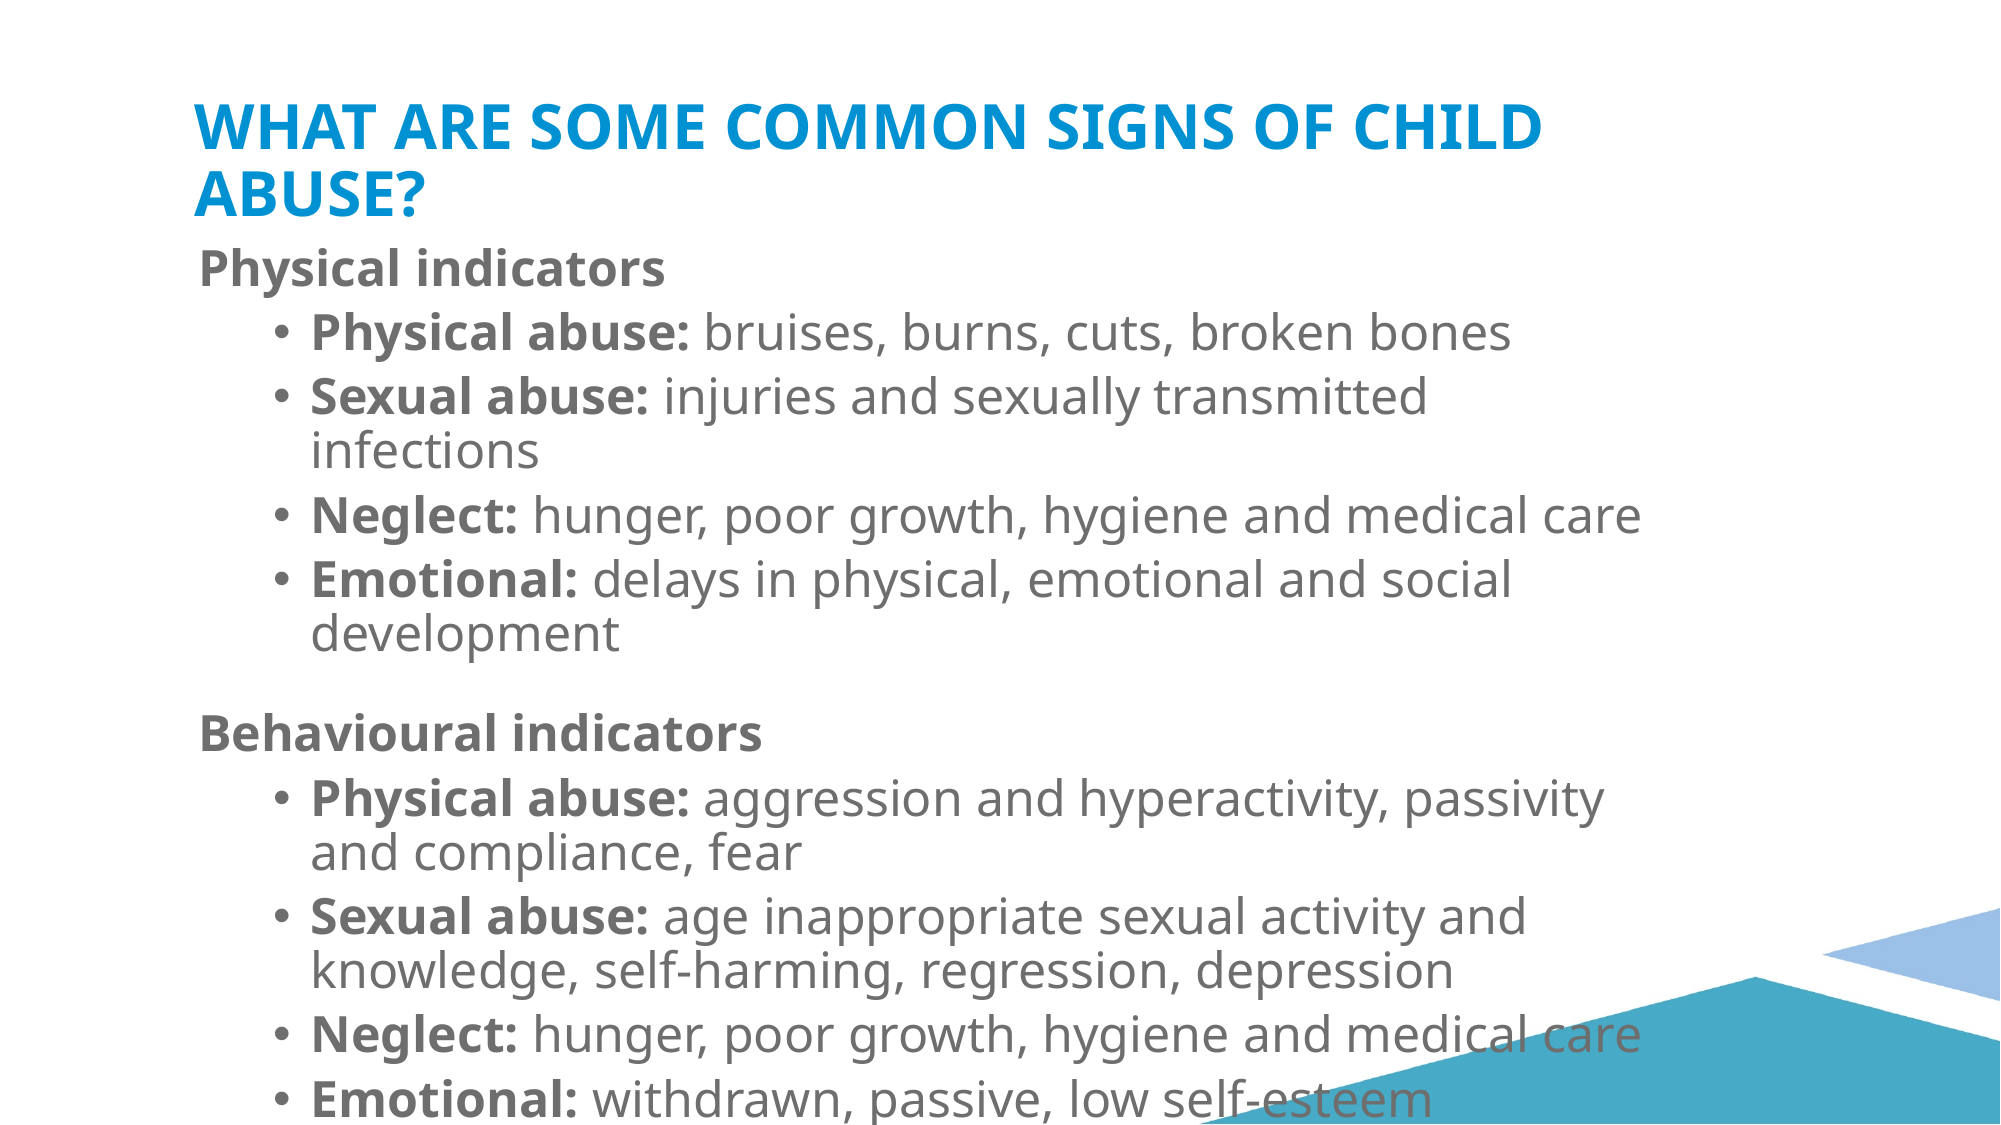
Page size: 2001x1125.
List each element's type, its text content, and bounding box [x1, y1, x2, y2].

list Physical indicators Physical abuse: bruises, burns, cuts, broken bones Sexual abuse: injuries and sexually transmitted infections Neglect: hunger, poor growth, hygiene and medical care Emotional: delays in physical, emotional and social development Behavioural indicators Physical abuse: aggression and hyperactivity, passivity and compliance, fear Sexual abuse: age inappropriate sexual activity and knowledge, self-harming, regression, depression Neglect: hunger, poor growth, hygiene and medical care Emotional: withdrawn, passive, low self-esteem [183, 254, 1686, 998]
list What are some common signs of child abuse? [180, 72, 1806, 254]
picture [0, 0, 2000, 1125]
